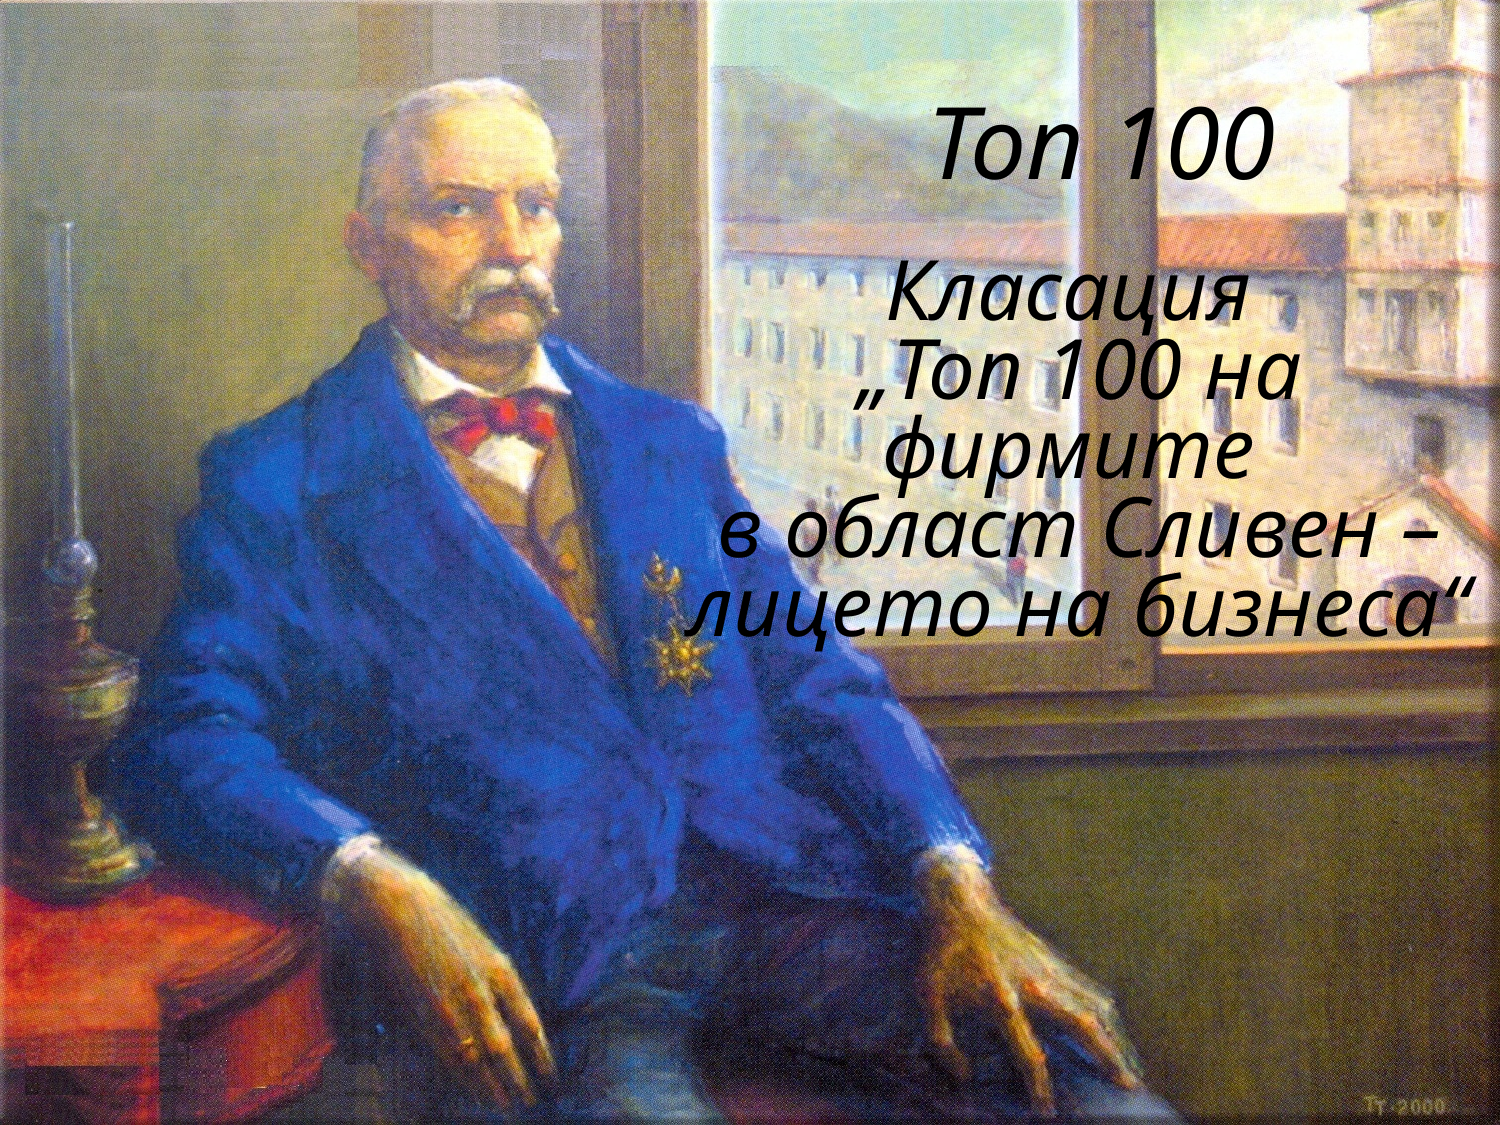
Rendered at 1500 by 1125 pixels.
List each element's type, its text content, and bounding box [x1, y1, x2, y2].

picture [0, 0, 1500, 1125]
text_box Топ 100 [912, 72, 1356, 208]
text_box Класация „Топ 100 на фирмите в област Сливен – лицето на бизнеса“ [660, 249, 1499, 661]
